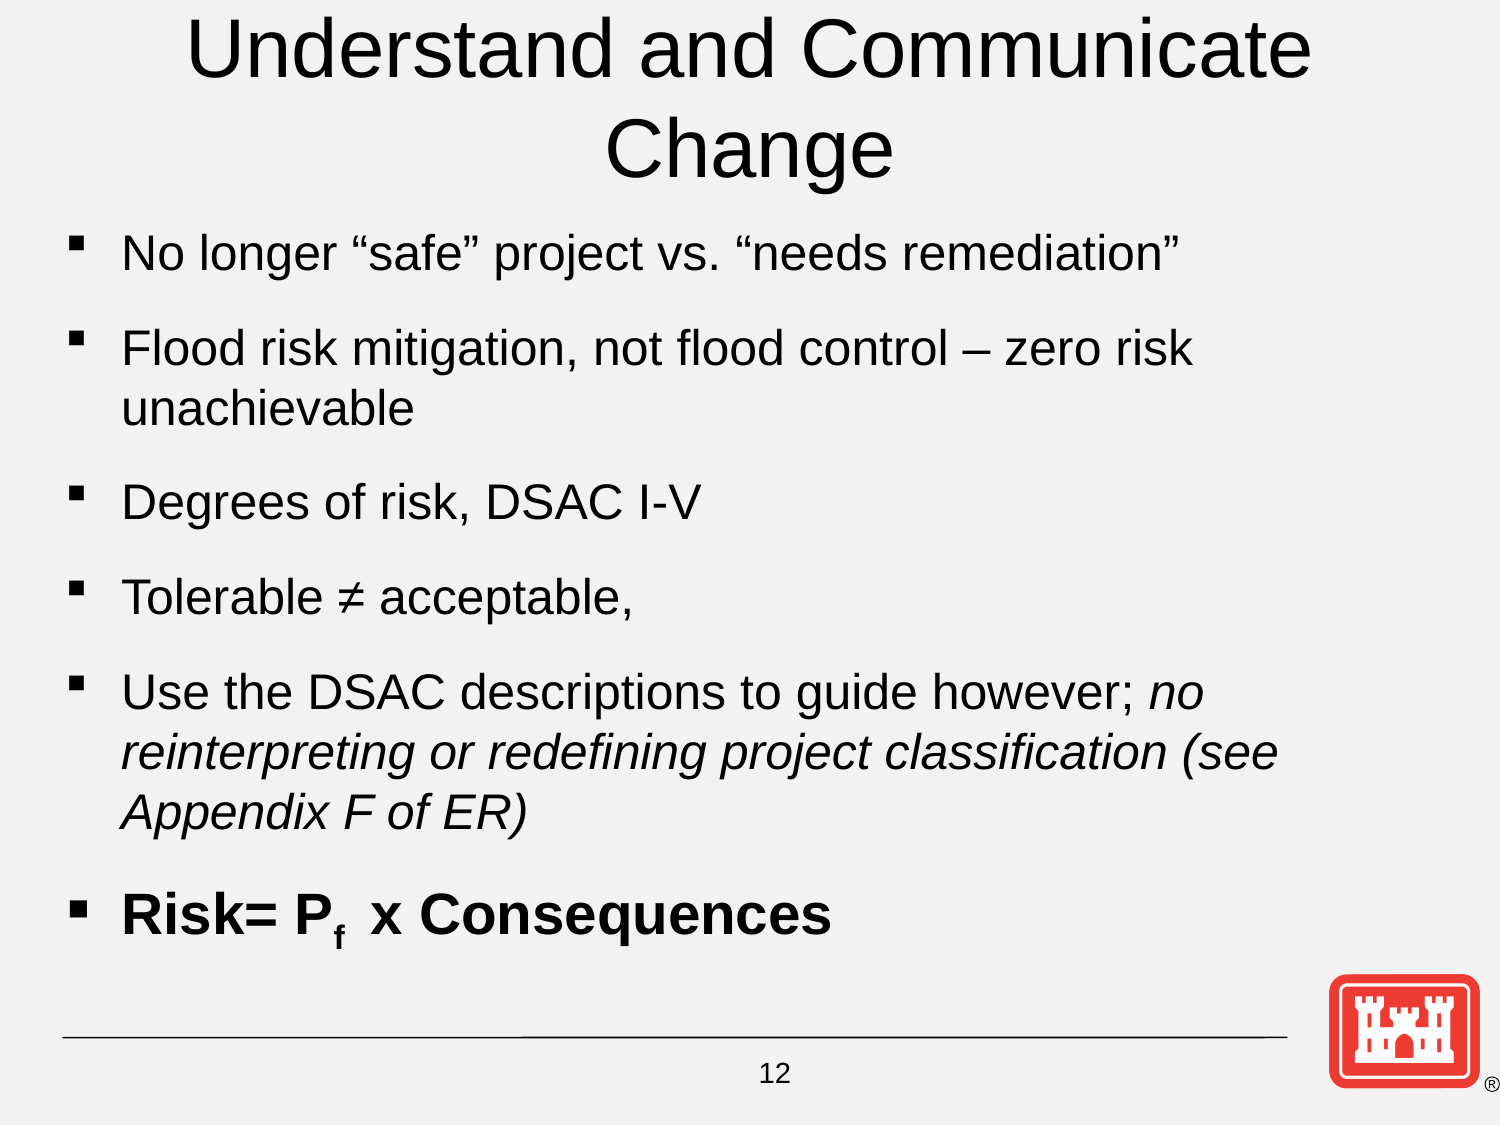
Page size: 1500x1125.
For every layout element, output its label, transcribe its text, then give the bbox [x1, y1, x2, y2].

picture [1329, 974, 1500, 1092]
title Understand and Communicate Change [37, 49, 1463, 138]
slide_number 12 [599, 1046, 951, 1125]
list No longer “safe” project vs. “needs remediation” Flood risk mitigation, not flood control – zero risk unachievable Degrees of risk, DSAC I-V Tolerable ≠ acceptable, Use the DSAC descriptions to guide however; no reinterpreting or redefining project classification (see Appendix F of ER) Risk= Pf x Consequences [49, 212, 1401, 1001]
